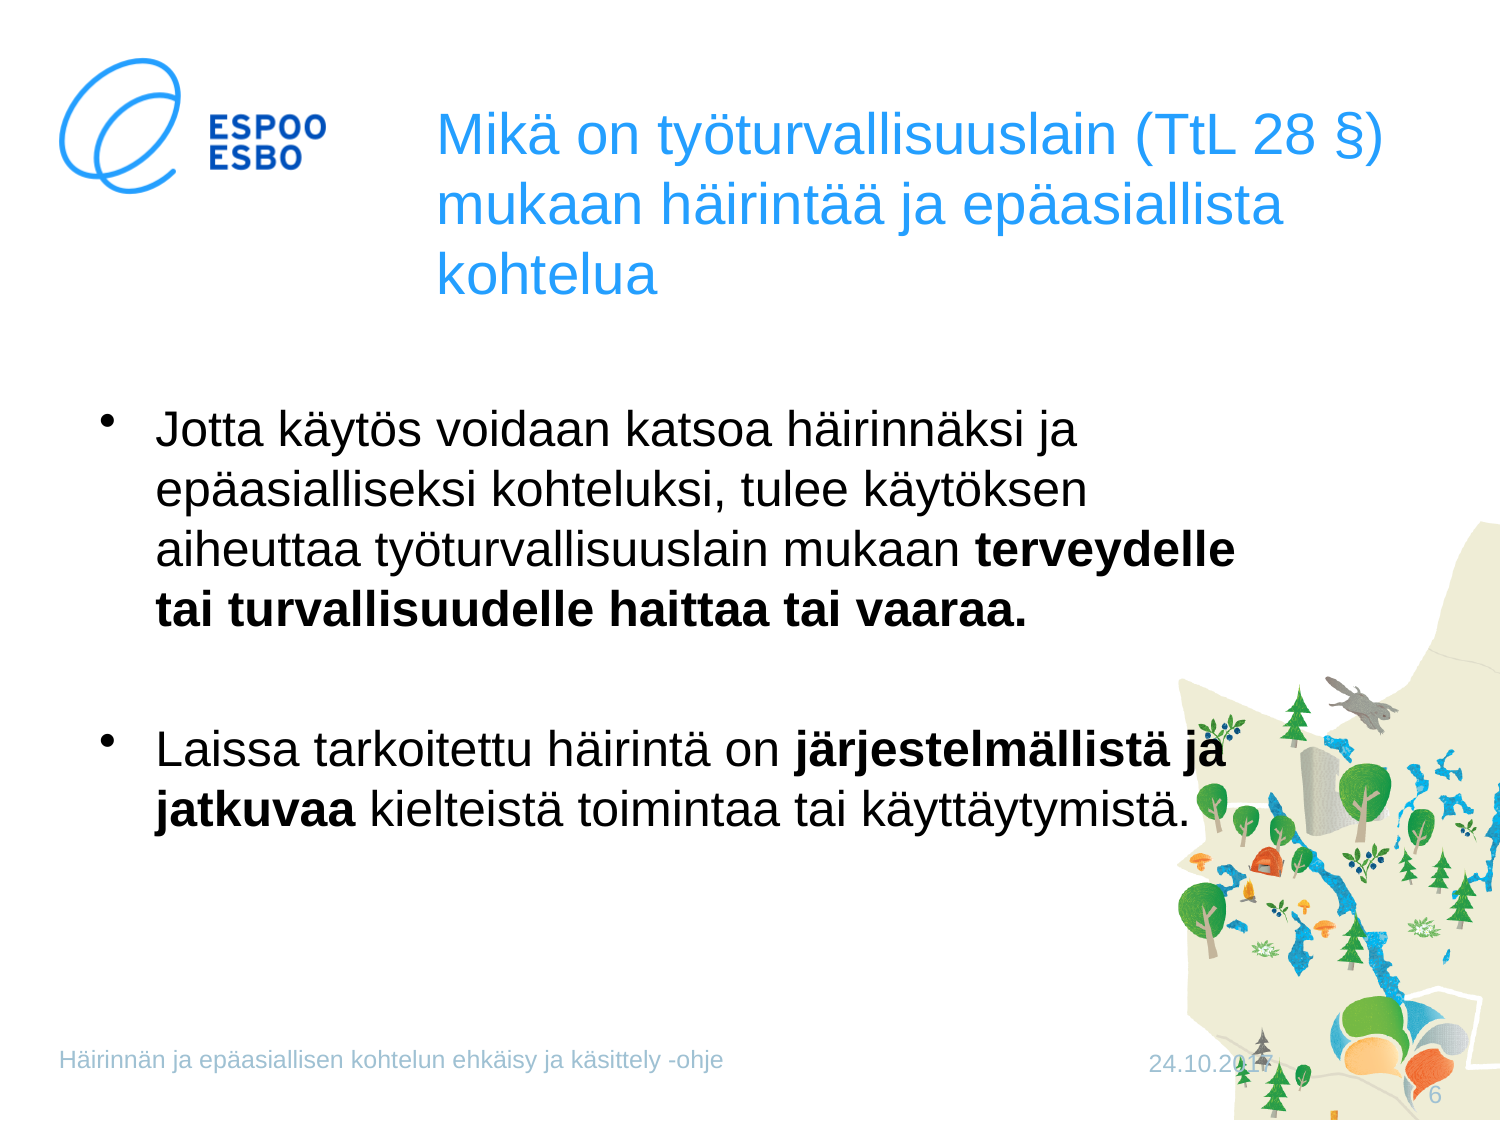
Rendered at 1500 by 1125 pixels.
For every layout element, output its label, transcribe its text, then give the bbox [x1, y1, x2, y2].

picture [29, 29, 355, 224]
footer Häirinnän ja epäasiallisen kohtelun ehkäisy ja käsittely -ohje [52, 1035, 880, 1071]
list Jotta käytös voidaan katsoa häirinnäksi ja epäasialliseksi kohteluksi, tulee käytöksen aiheuttaa työturvallisuuslain mukaan terveydelle tai turvallisuudelle haittaa tai vaaraa. Laissa tarkoitettu häirintä on järjestelmällistä ja jatkuvaa kielteistä toimintaa tai käyttäytymistä. [88, 388, 1306, 1041]
title Mikä on työturvallisuuslain (TtL 28 §) mukaan häirintää ja epäasiallista kohtelua [421, 89, 1442, 232]
picture [1081, 471, 1500, 1125]
